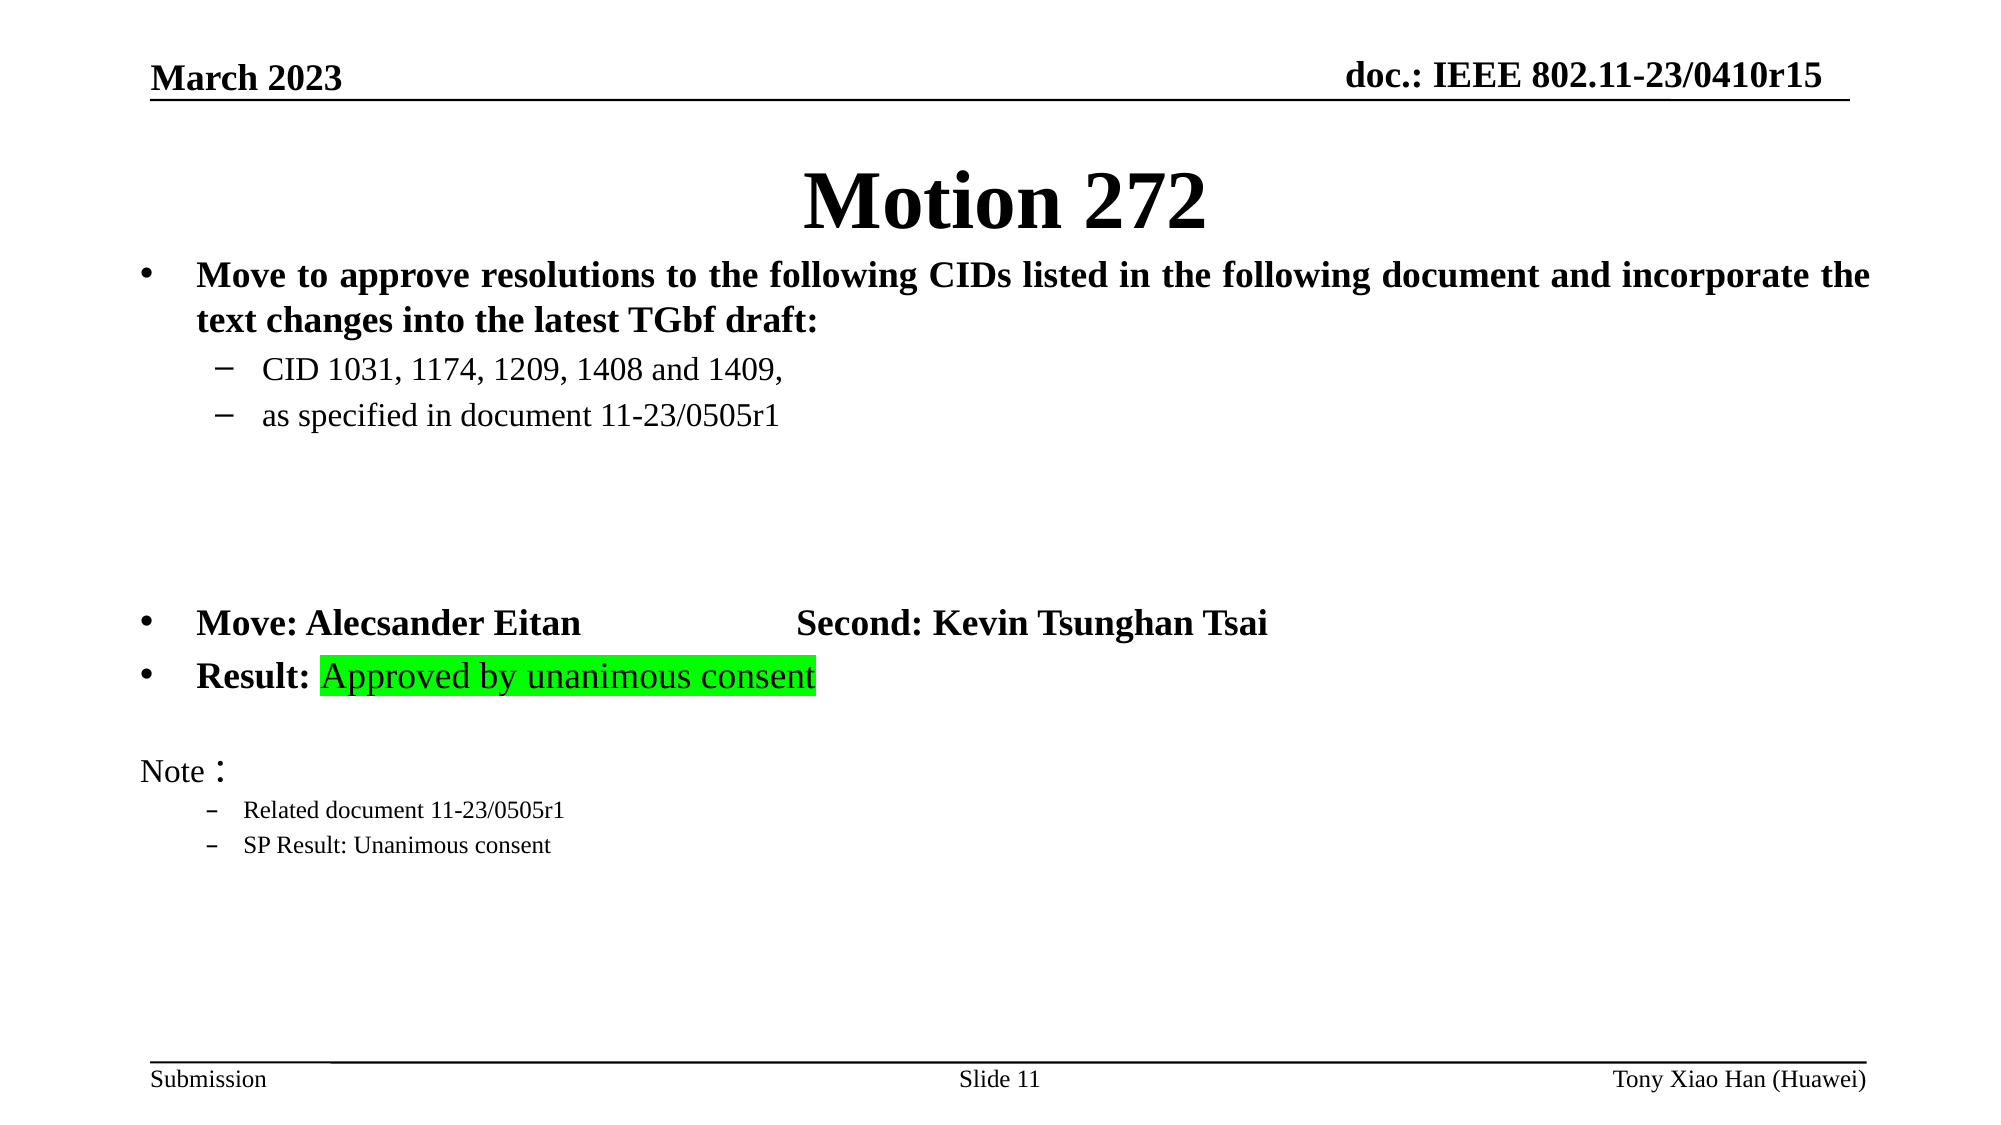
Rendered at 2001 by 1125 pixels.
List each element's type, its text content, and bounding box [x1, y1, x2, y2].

text_box Move to approve resolutions to the following CIDs listed in the following document and incorporate the text changes into the latest TGbf draft: CID 1031, 1174, 1209, 1408 and 1409, as specified in document 11-23/0505r1 Move: Alecsander Eitan Second: Kevin Tsunghan Tsai Result: Approved by unanimous consent Note： Related document 11-23/0505r1 SP Result: Unanimous consent [125, 212, 1888, 900]
text_box Motion 272 [368, 137, 1644, 212]
